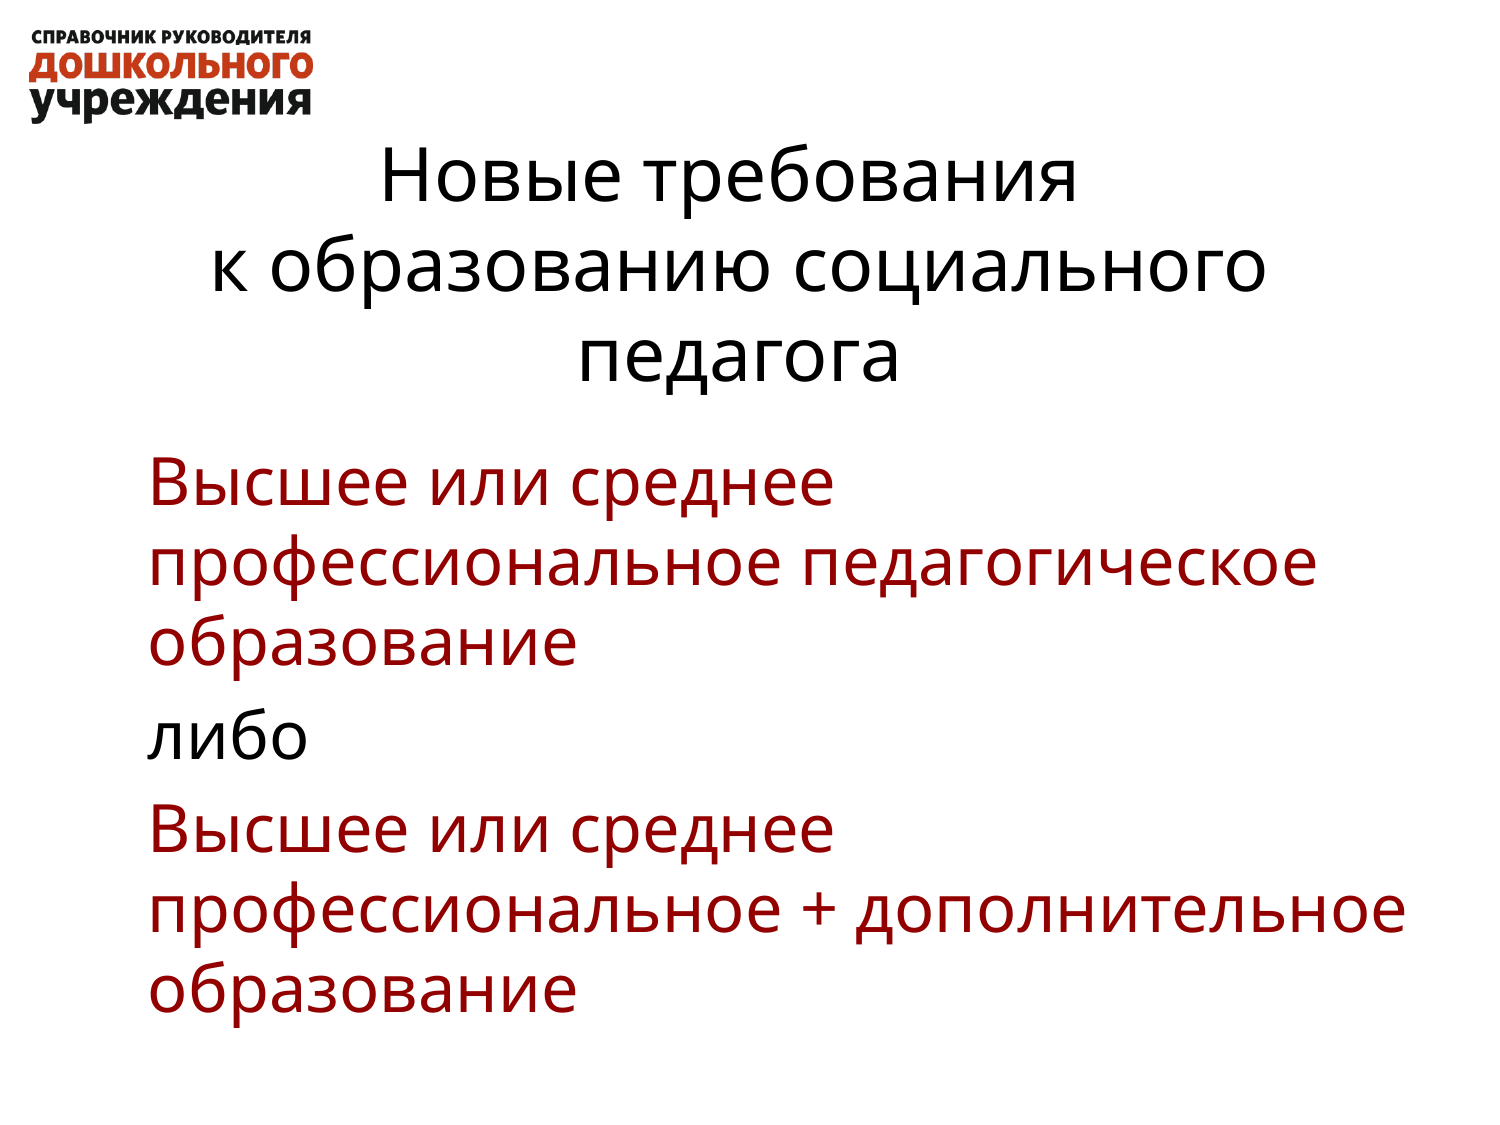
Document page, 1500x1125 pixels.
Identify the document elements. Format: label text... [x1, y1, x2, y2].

picture [29, 30, 314, 124]
list Высшее или среднее профессиональное педагогическое образование либо Высшее или среднее профессиональное + дополнительное образование [76, 338, 1427, 1081]
title Новые требования к образованию социального педагога [64, 137, 1415, 386]
